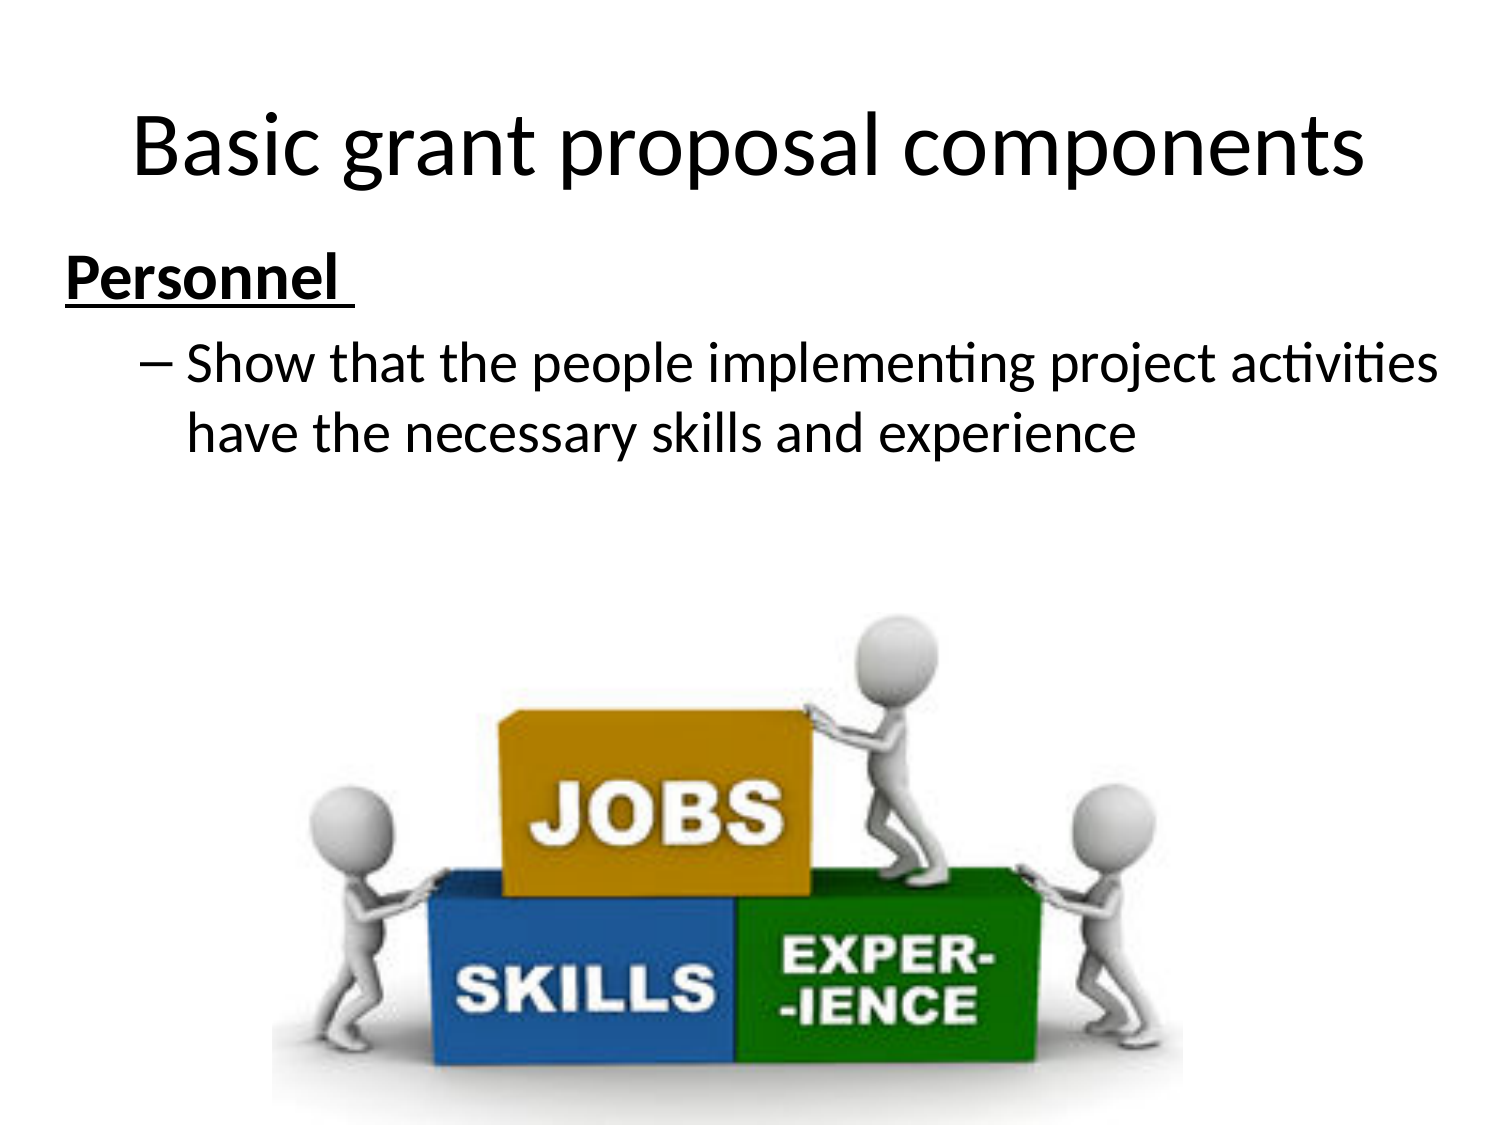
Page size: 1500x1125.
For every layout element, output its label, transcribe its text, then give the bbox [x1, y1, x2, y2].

list Personnel Show that the people implementing project activities have the necessary skills and experience [50, 224, 1500, 1063]
title Basic grant proposal components [75, 45, 1425, 224]
picture [272, 612, 1183, 1125]
